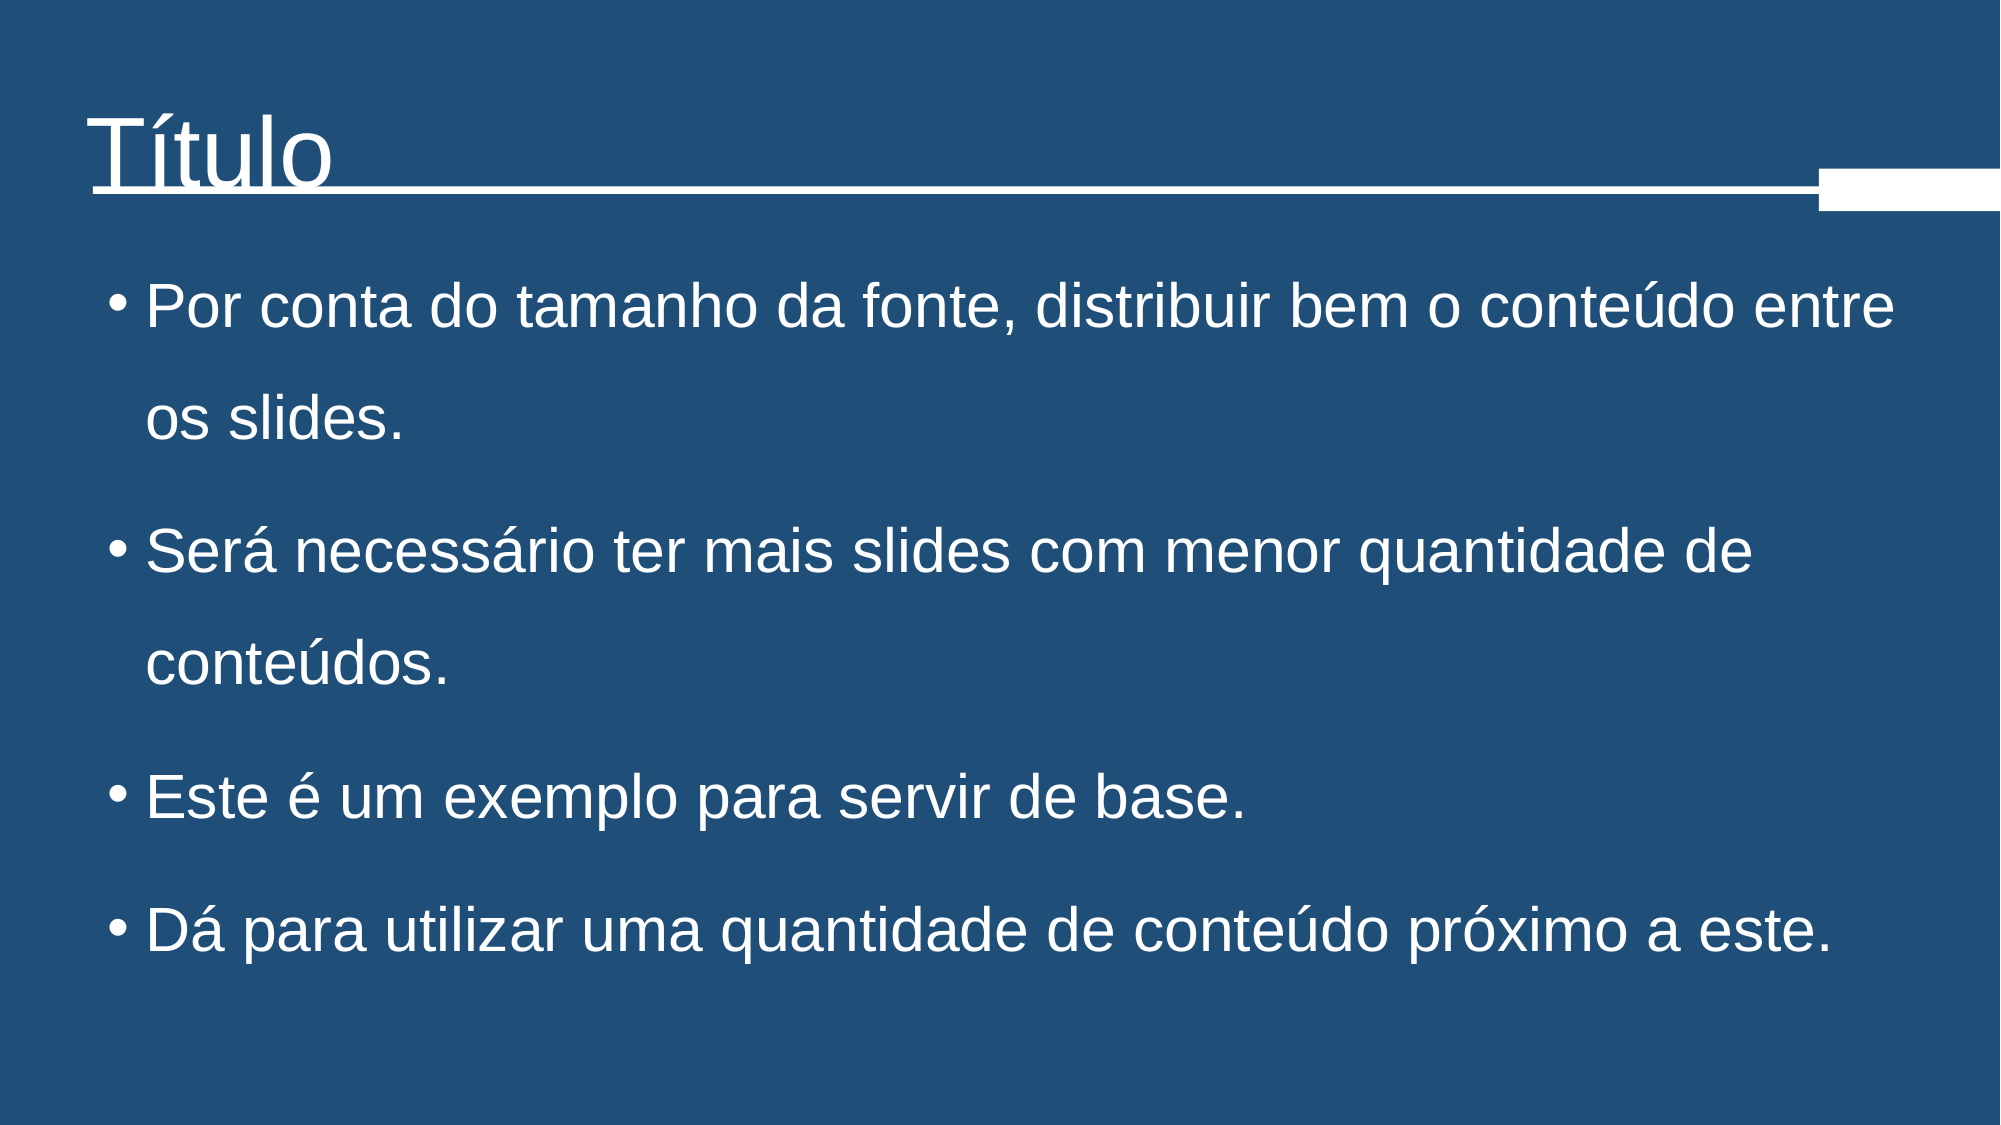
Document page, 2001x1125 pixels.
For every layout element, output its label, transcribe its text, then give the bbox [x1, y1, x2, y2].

text_box [1818, 168, 2000, 212]
text_box [92, 185, 1818, 195]
list Por conta do tamanho da fonte, distribuir bem o conteúdo entre os slides. Será necessário ter mais slides com menor quantidade de conteúdos. Este é um exemplo para servir de base. Dá para utilizar uma quantidade de conteúdo próximo a este. [92, 219, 1963, 1018]
text_box Título [70, 20, 1571, 176]
